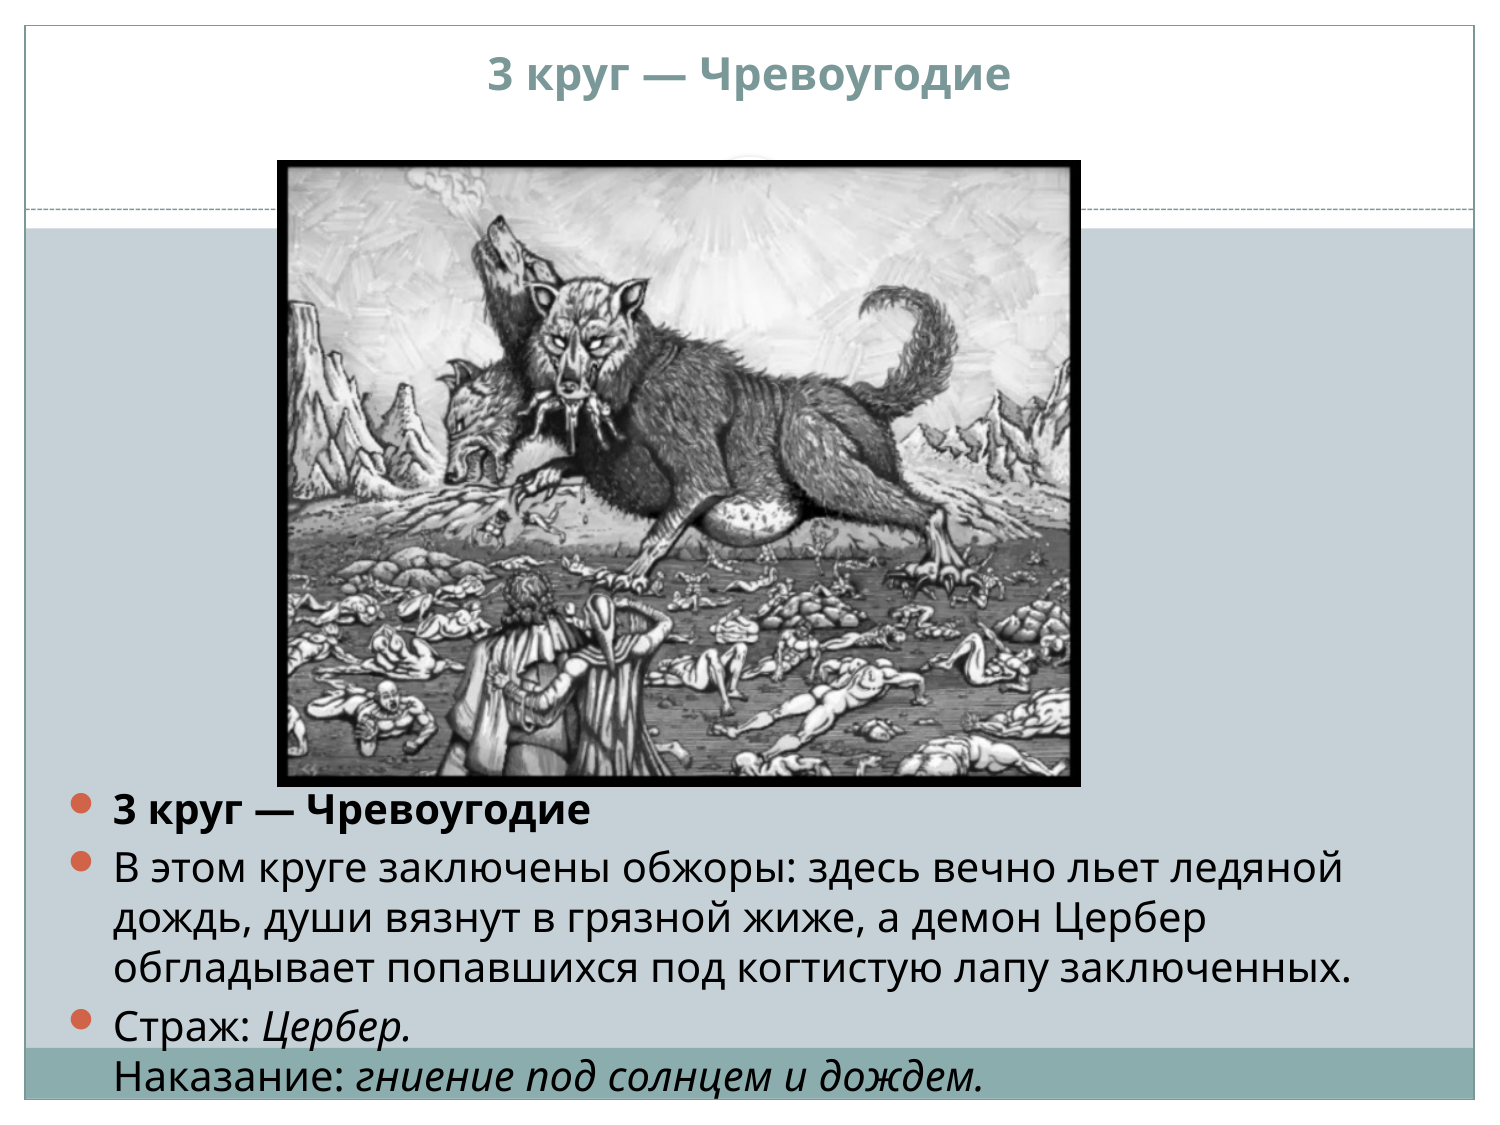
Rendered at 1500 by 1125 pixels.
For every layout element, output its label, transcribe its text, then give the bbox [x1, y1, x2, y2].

list 3 круг — Чревоугодие В этом круге заключены обжоры: здесь вечно льет ледяной дождь, души вязнут в грязной жиже, а демон Цербер обгладывает попавшихся под когтистую лапу заключенных. Страж: Цербер. Наказание: гниение под солнцем и дождем. [53, 775, 1457, 1125]
title 3 круг — Чревоугодие [49, 37, 1450, 162]
picture [277, 160, 1081, 788]
